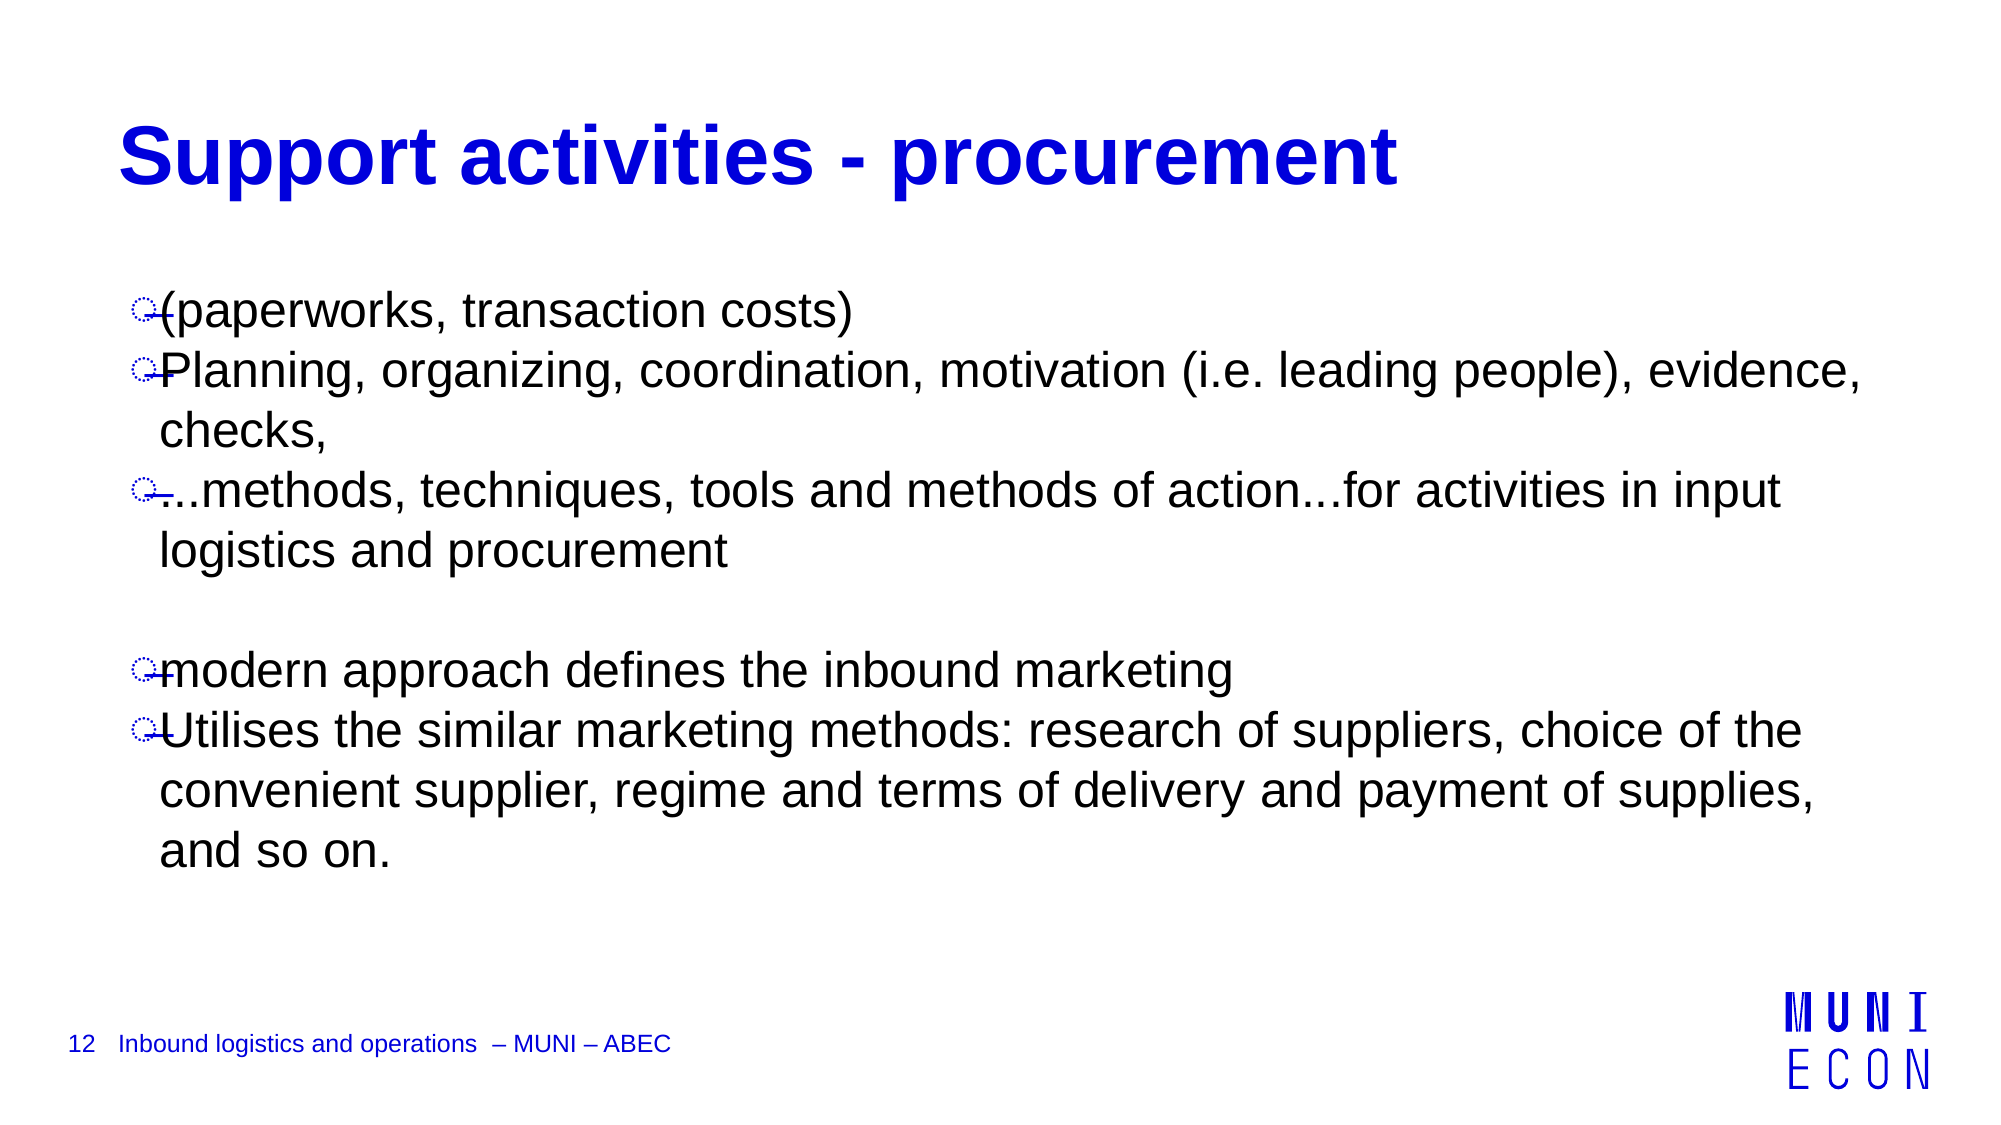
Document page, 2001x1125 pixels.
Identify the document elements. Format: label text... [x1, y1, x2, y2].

title Support activities - procurement [118, 118, 1883, 193]
slide_number 12 [67, 1021, 110, 1063]
list (paperworks, transaction costs) Planning, organizing, coordination, motivation (i.e. leading people), evidence, checks, ...methods, techniques, tools and methods of action...for activities in input logistics and procurement modern approach defines the inbound marketing Utilises the similar marketing methods: research of suppliers, choice of the convenient supplier, regime and terms of delivery and payment of supplies, and so on. [118, 277, 1883, 957]
footer Inbound logistics and operations – MUNI – ABEC [118, 1021, 1418, 1063]
